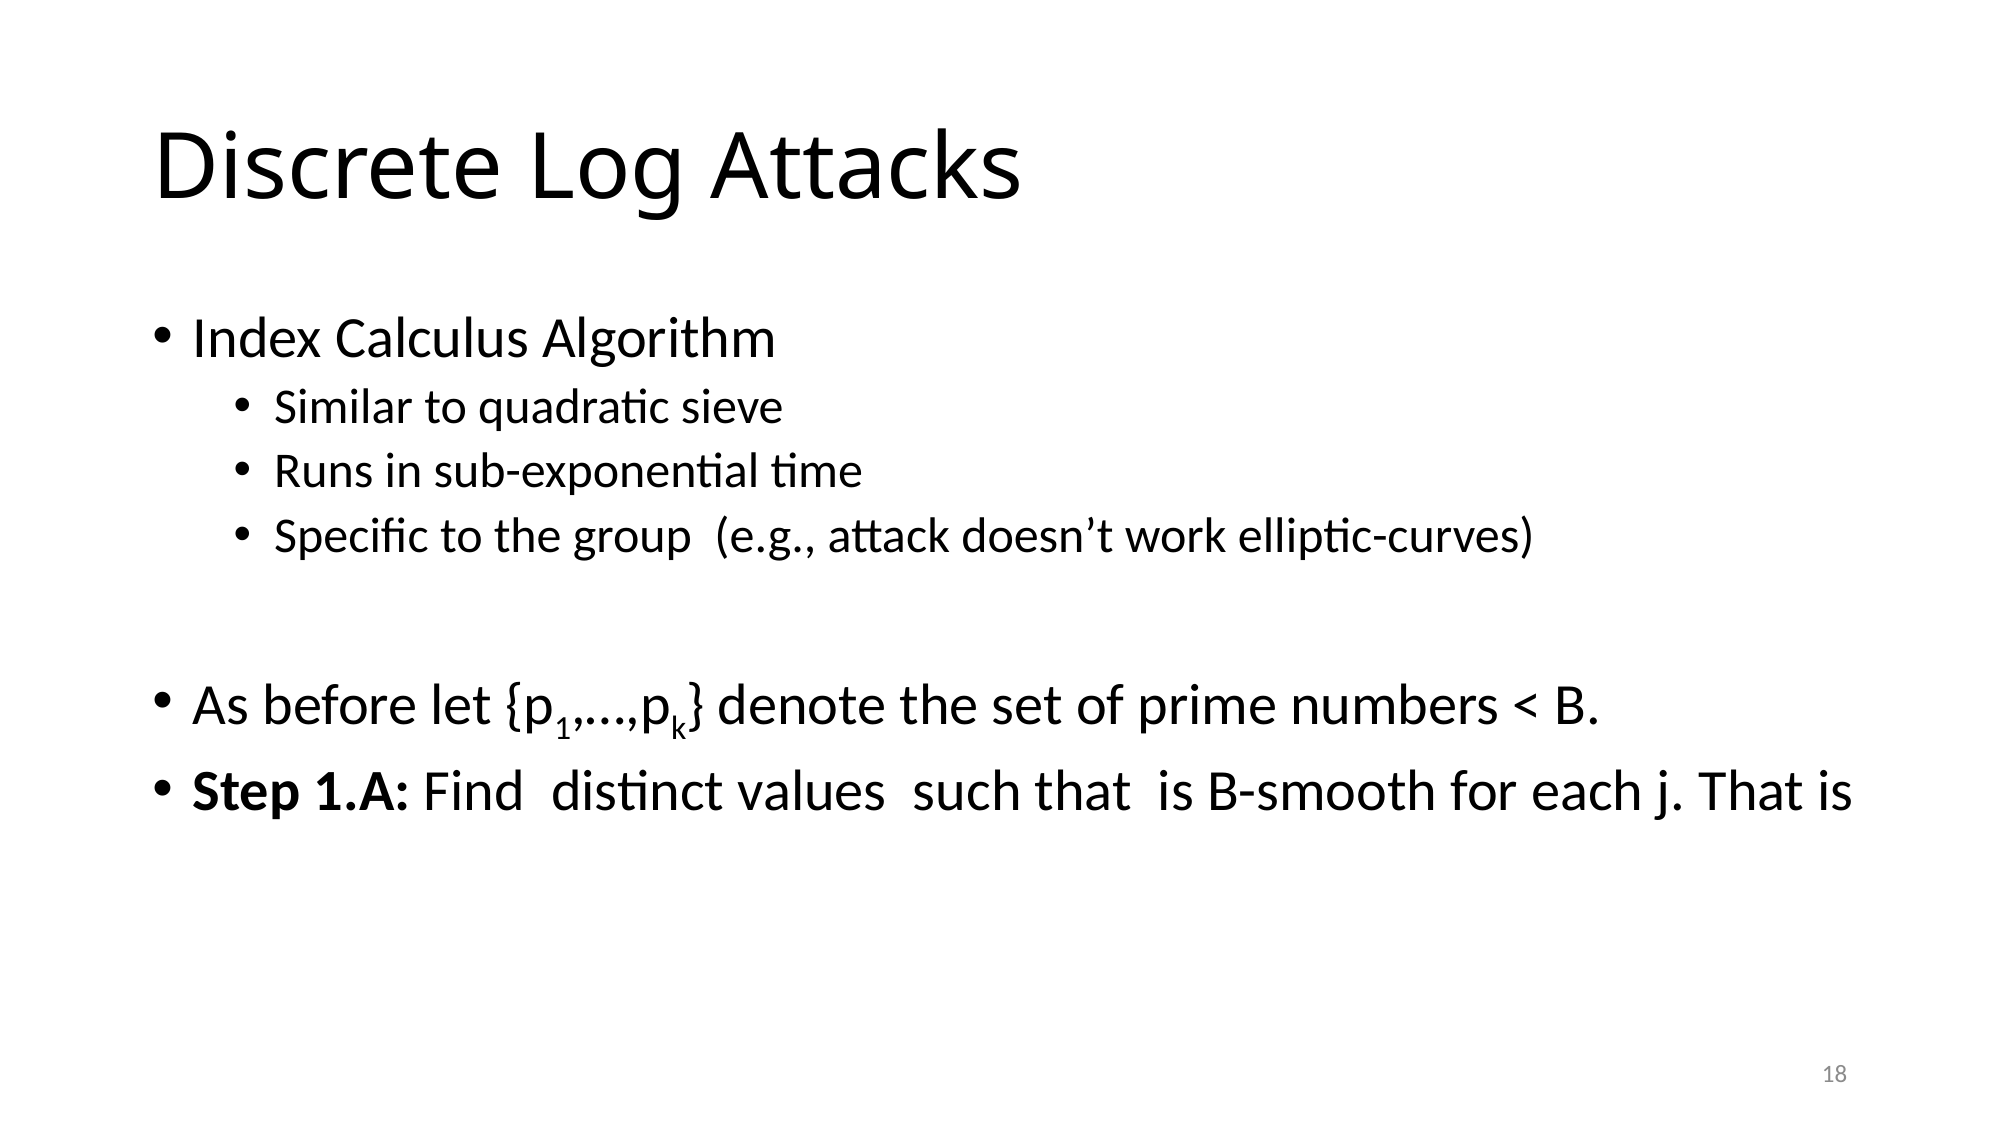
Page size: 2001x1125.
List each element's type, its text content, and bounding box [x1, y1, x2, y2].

slide_number 18 [1412, 1042, 1863, 1103]
title Discrete Log Attacks [137, 59, 1863, 278]
